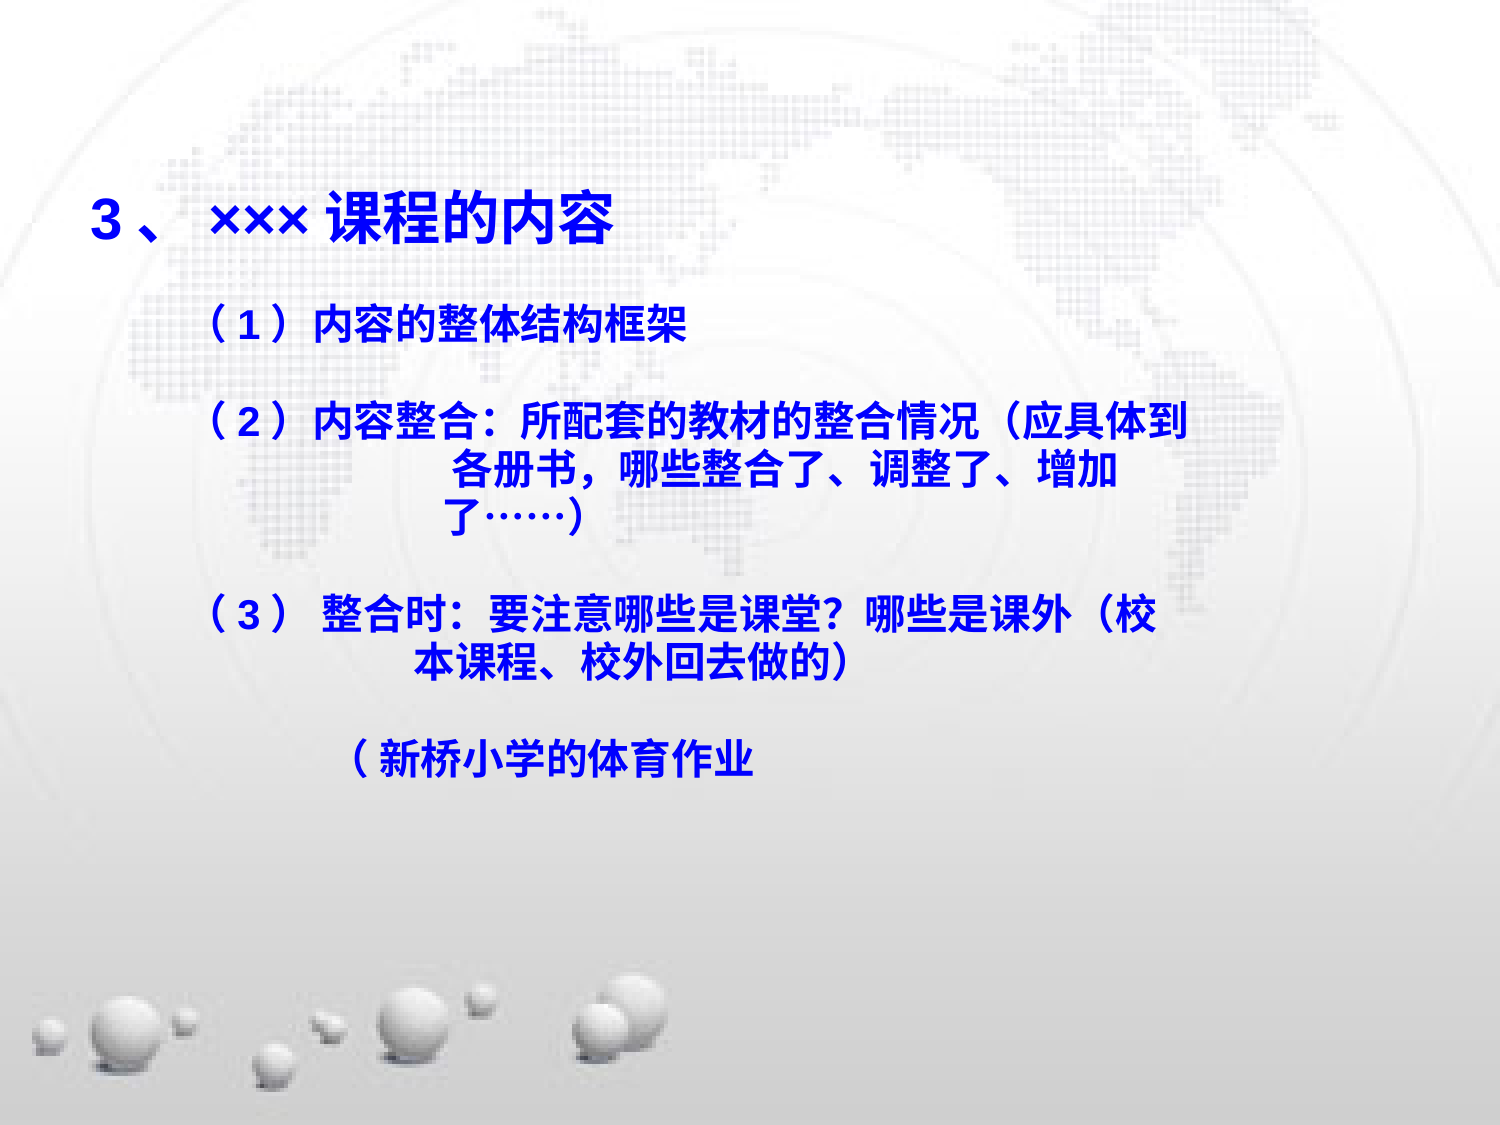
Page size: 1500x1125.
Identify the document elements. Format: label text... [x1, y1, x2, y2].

list 3、×××课程的内容 （1）内容的整体结构框架 （2）内容整合：所配套的教材的整合情况（应具体到 各册书，哪些整合了、调整了、增加 了……） （3） 整合时：要注意哪些是课堂？哪些是课外（校 本课程、校外回去做的） （ 新桥小学的体育作业 [74, 187, 1426, 931]
picture [0, 0, 1500, 1125]
